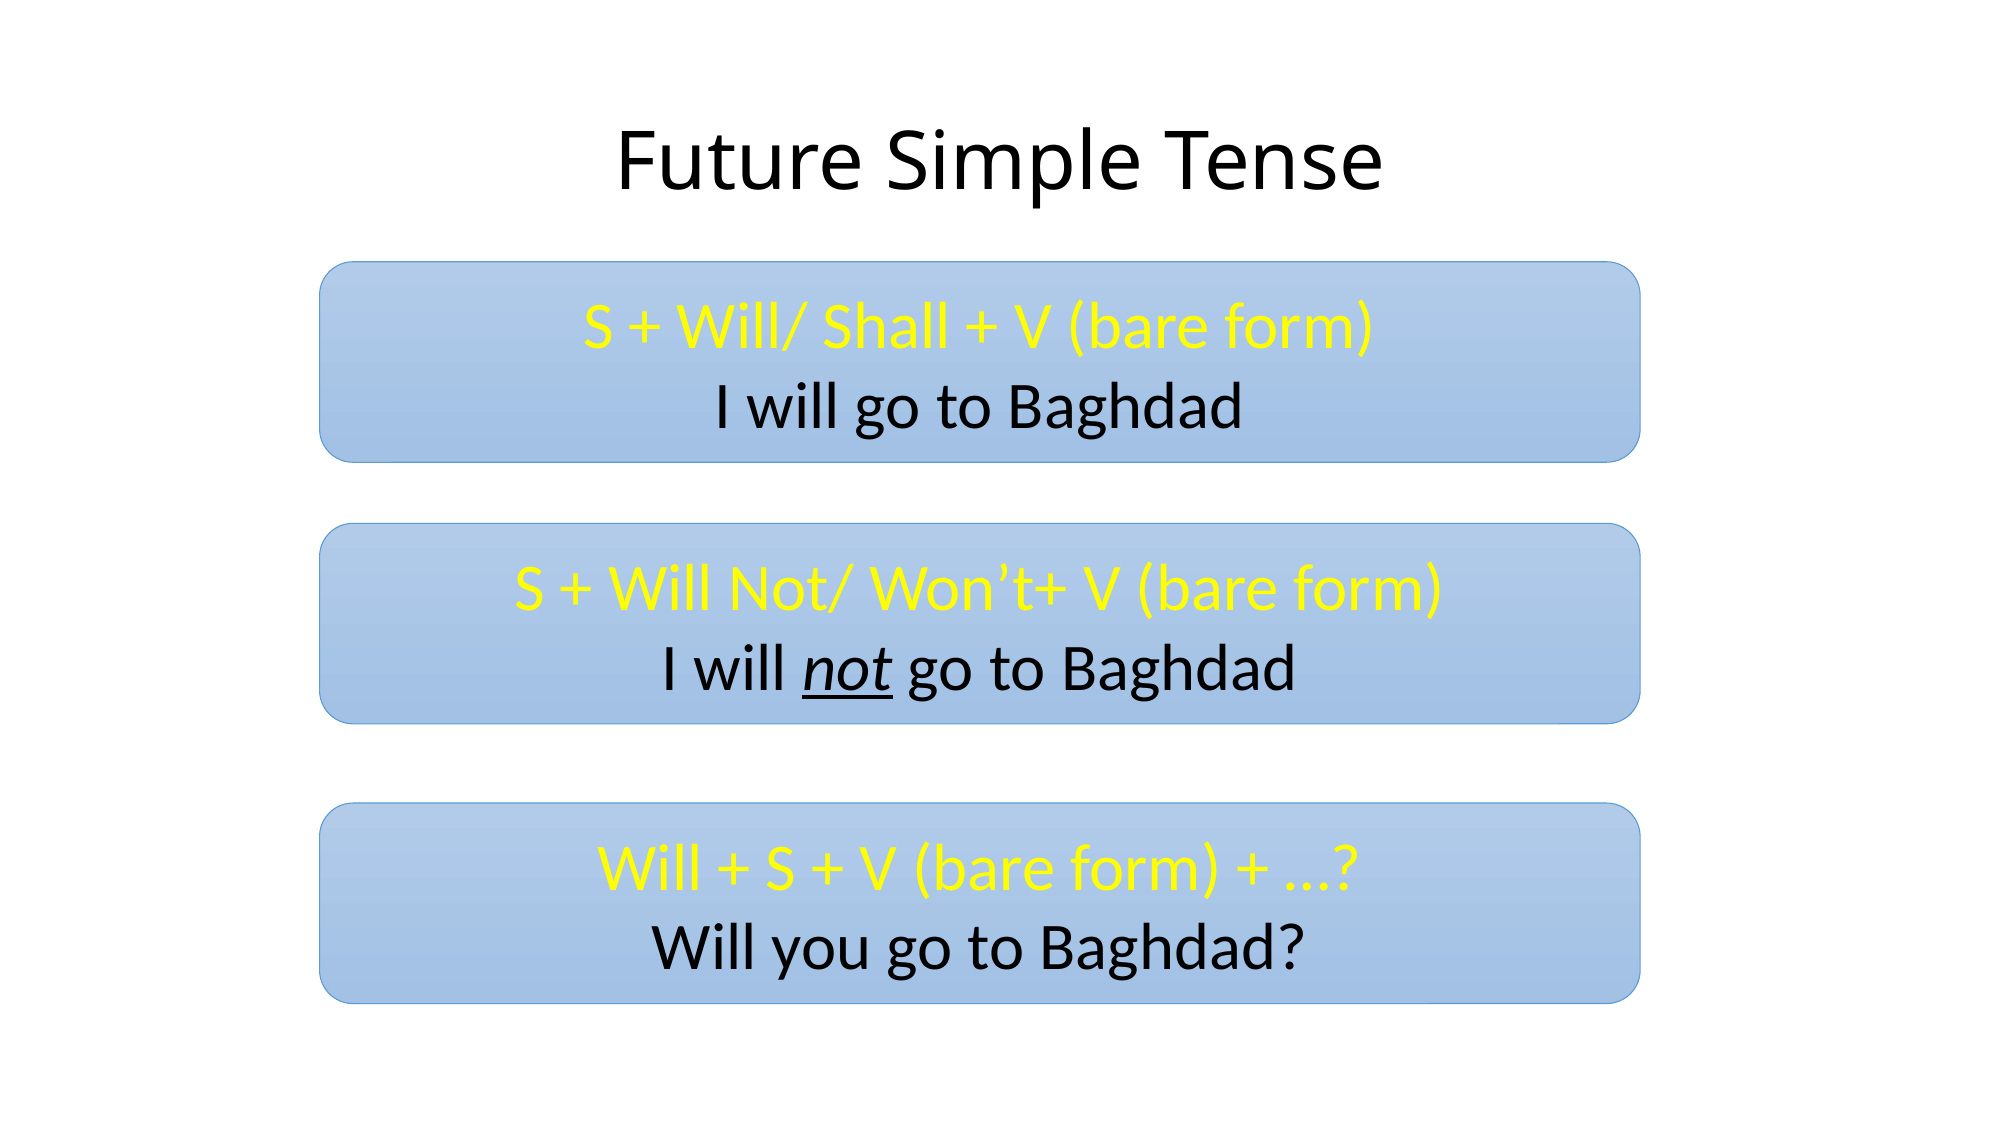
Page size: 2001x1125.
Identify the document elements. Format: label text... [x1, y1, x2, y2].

title Future Simple Tense [249, 112, 1750, 216]
text_box S + Will/ Shall + V (bare form) I will go to Baghdad [319, 261, 1641, 463]
text_box S + Will Not/ Won’t+ V (bare form) I will not go to Baghdad [319, 522, 1641, 725]
text_box Will + S + V (bare form) + …? Will you go to Baghdad? [319, 802, 1641, 1005]
